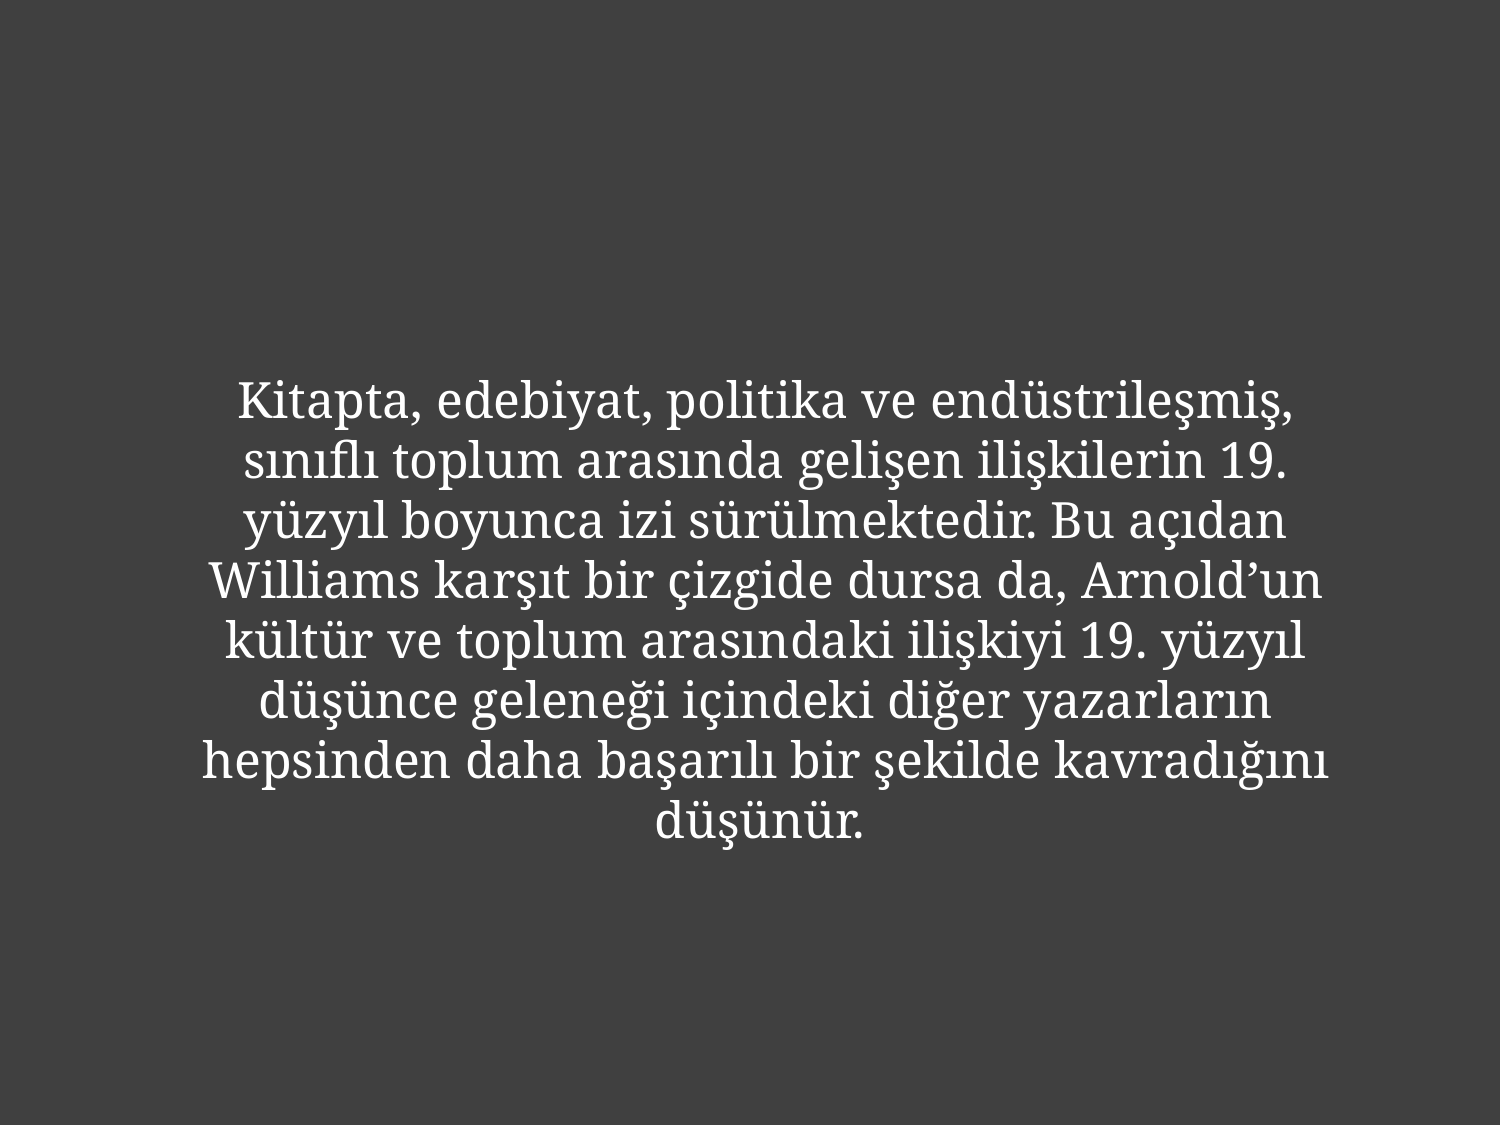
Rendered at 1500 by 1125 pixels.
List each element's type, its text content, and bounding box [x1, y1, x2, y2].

text_box Kitapta, edebiyat, politika ve endüstrileşmiş, sınıflı toplum arasında gelişen ilişkilerin 19. yüzyıl boyunca izi sürülmektedir. Bu açıdan Williams karşıt bir çizgide dursa da, Arnold’un kültür ve toplum arasındaki ilişkiyi 19. yüzyıl düşünce geleneği içindeki diğer yazarların hepsinden daha başarılı bir şekilde kavradığını düşünür. [171, 361, 1362, 857]
